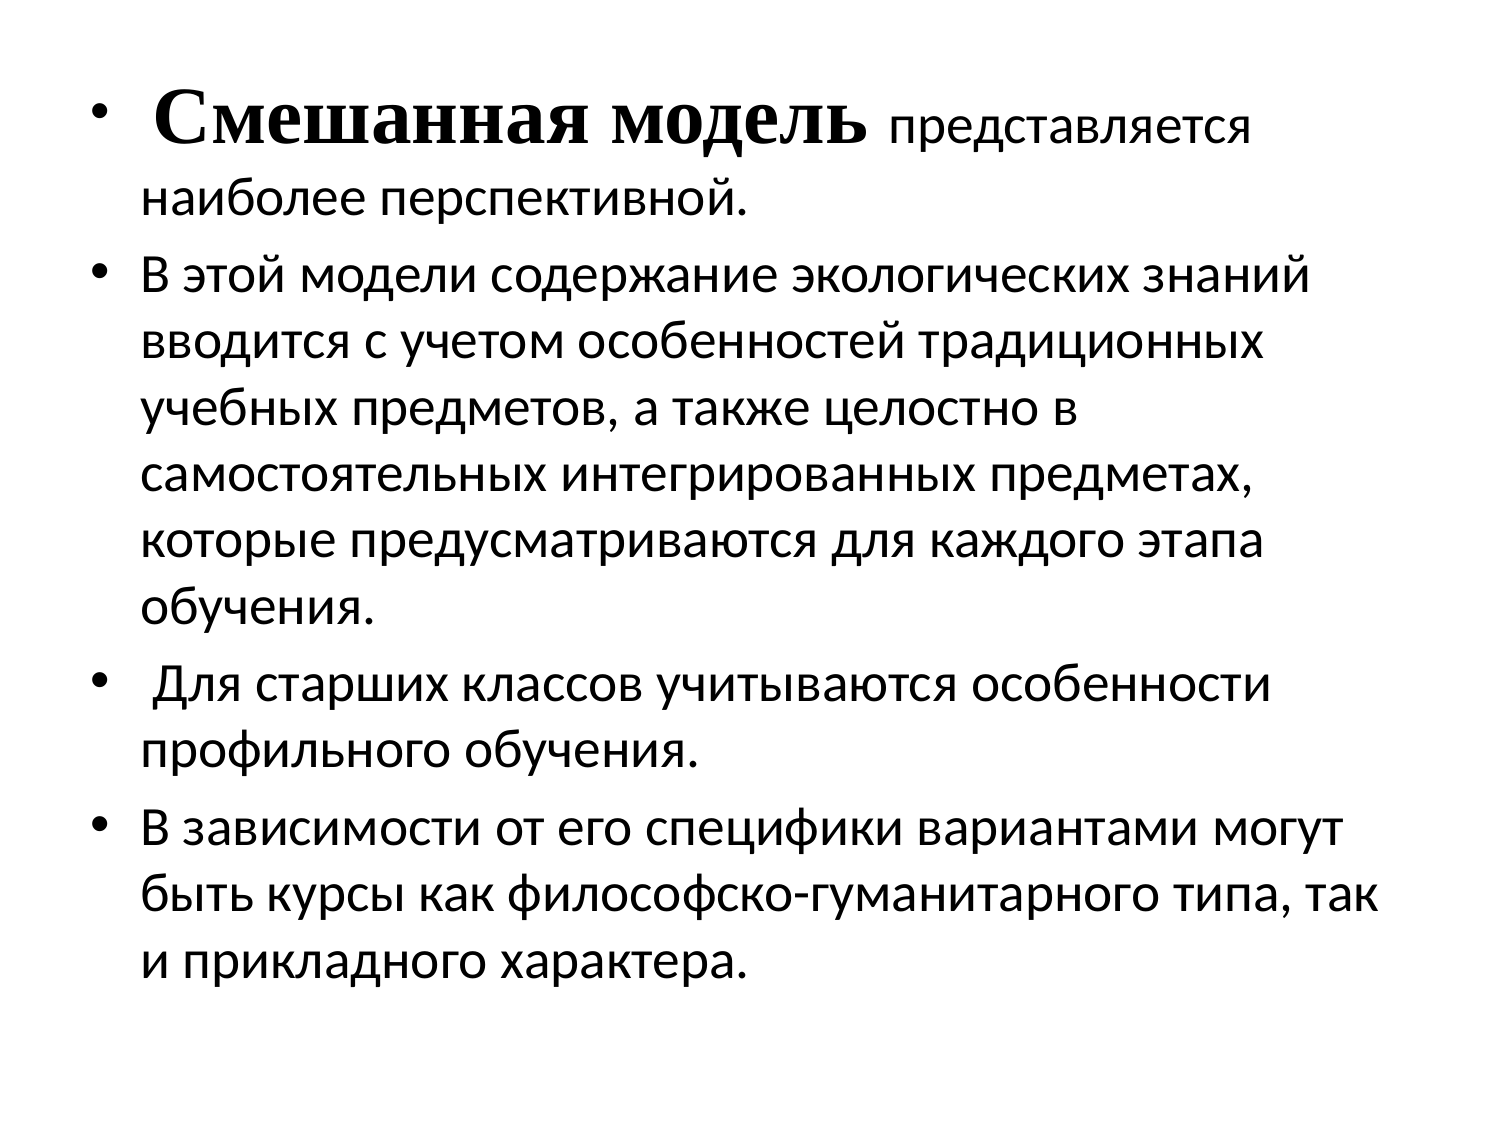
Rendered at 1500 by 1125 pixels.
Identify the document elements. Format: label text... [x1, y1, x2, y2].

list Смешанная модель представляется наиболее перспективной. В этой модели содержание экологических знаний вводится с учетом особенностей традиционных учебных предметов, а также целостно в самостоятельных интегрированных предметах, которые предусматриваются для каждого этапа обучения. Для старших классов учитываются особенности профильного обучения. В зависимости от его специфики вариантами могут быть курсы как философско-гуманитарного типа, так и прикладного характера. [75, 54, 1425, 1005]
